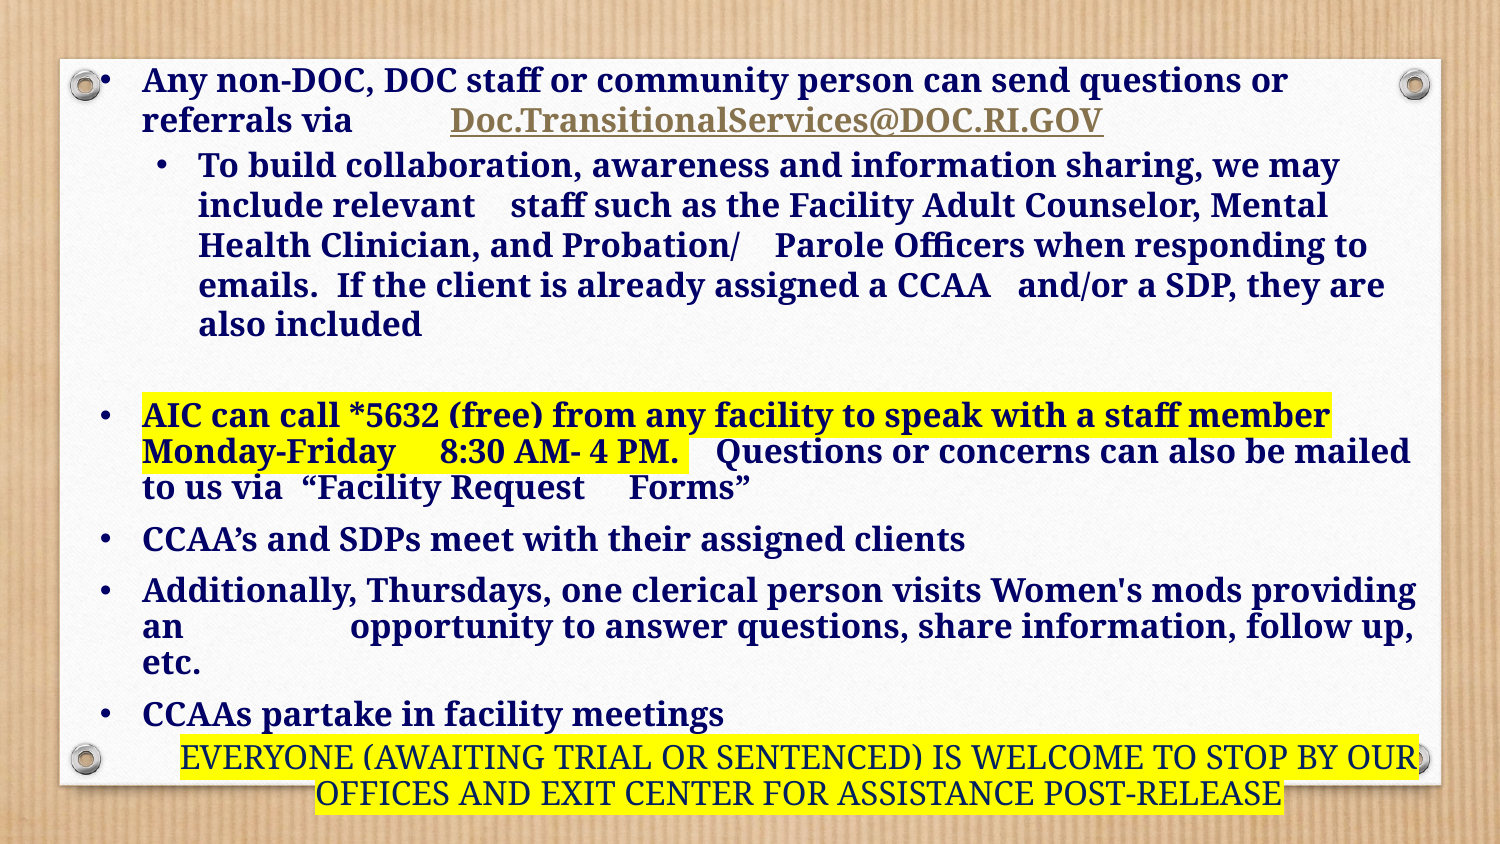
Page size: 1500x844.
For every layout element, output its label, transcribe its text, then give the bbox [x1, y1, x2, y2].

text_box Any non-DOC, DOC staff or community person can send questions or referrals via Doc.TransitionalServices@DOC.RI.GOV To build collaboration, awareness and information sharing, we may include relevant staff such as the Facility Adult Counselor, Mental Health Clinician, and Probation/ Parole Officers when responding to emails. If the client is already assigned a CCAA and/or a SDP, they are also included AIC can call *5632 (free) from any facility to speak with a staff member Monday-Friday 8:30 AM- 4 PM. Questions or concerns can also be mailed to us via “Facility Request Forms” CCAA’s and SDPs meet with their assigned clients Additionally, Thursdays, one clerical person visits Women's mods providing an opportunity to answer questions, share information, follow up, etc. CCAAs partake in facility meetings EVERYONE (AWAITING TRIAL OR SENTENCED) IS WELCOME TO STOP BY OUR OFFICES AND EXIT CENTER FOR ASSISTANCE POST-RELEASE [88, 53, 1436, 844]
picture [0, 0, 1500, 844]
